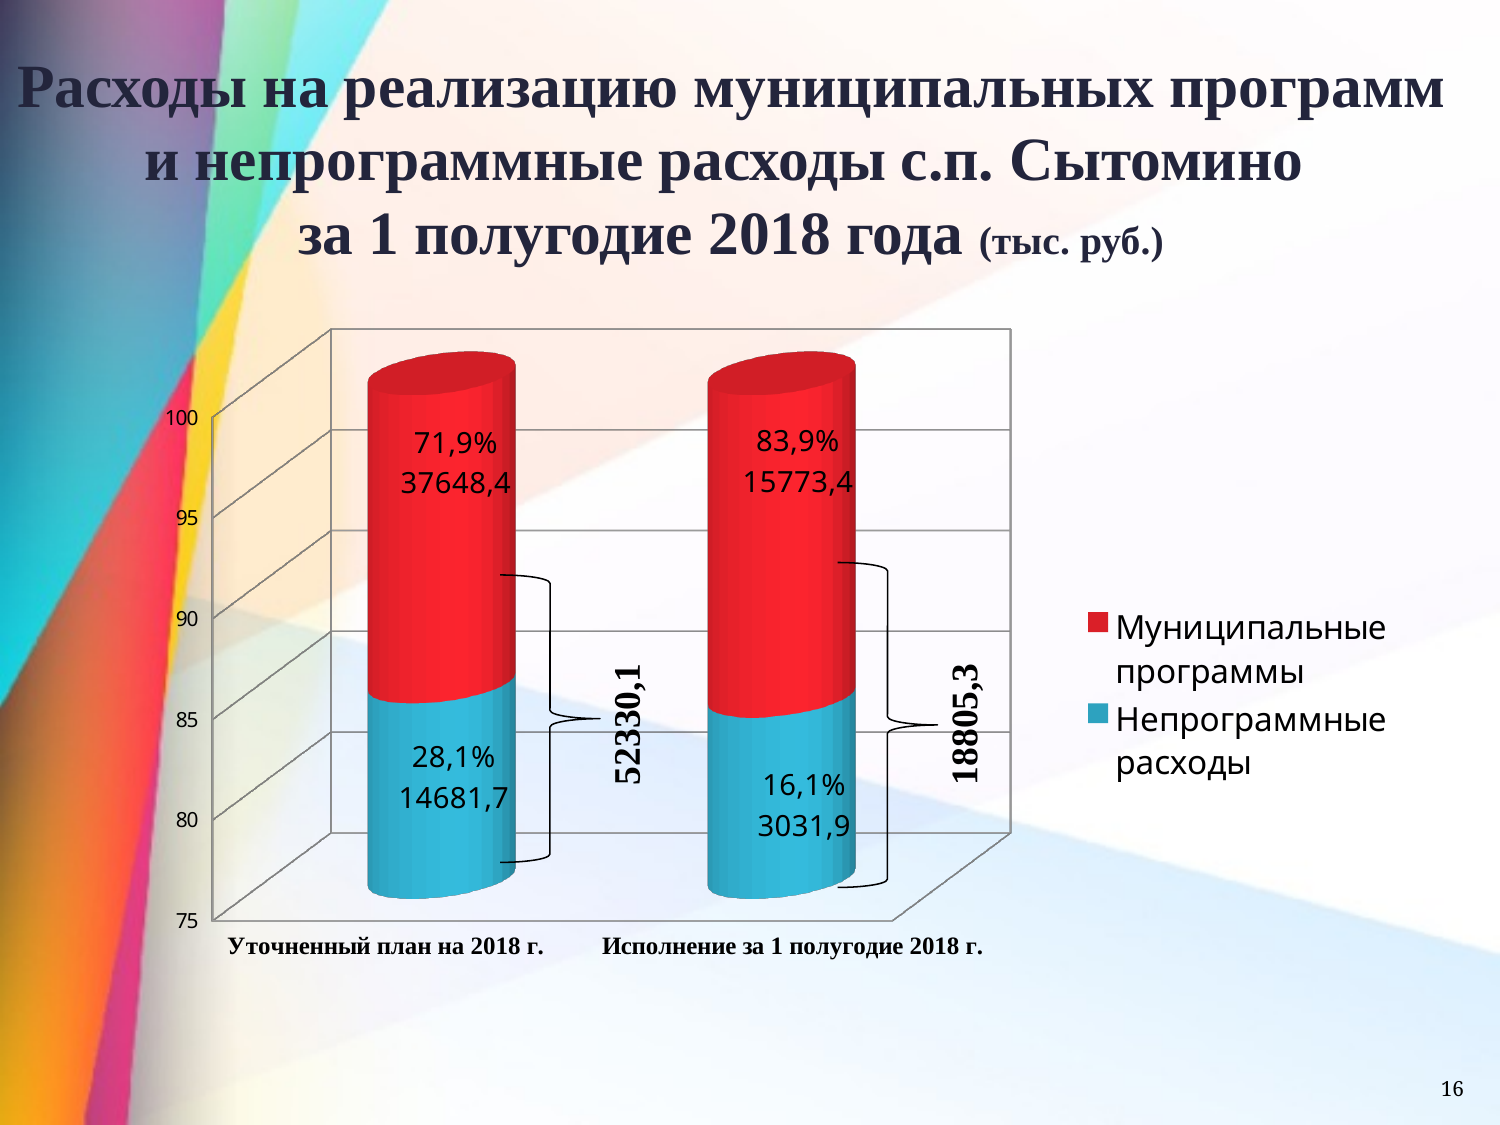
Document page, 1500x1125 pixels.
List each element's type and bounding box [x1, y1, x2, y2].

picture [0, 0, 1500, 1125]
chart [137, 301, 1427, 1088]
